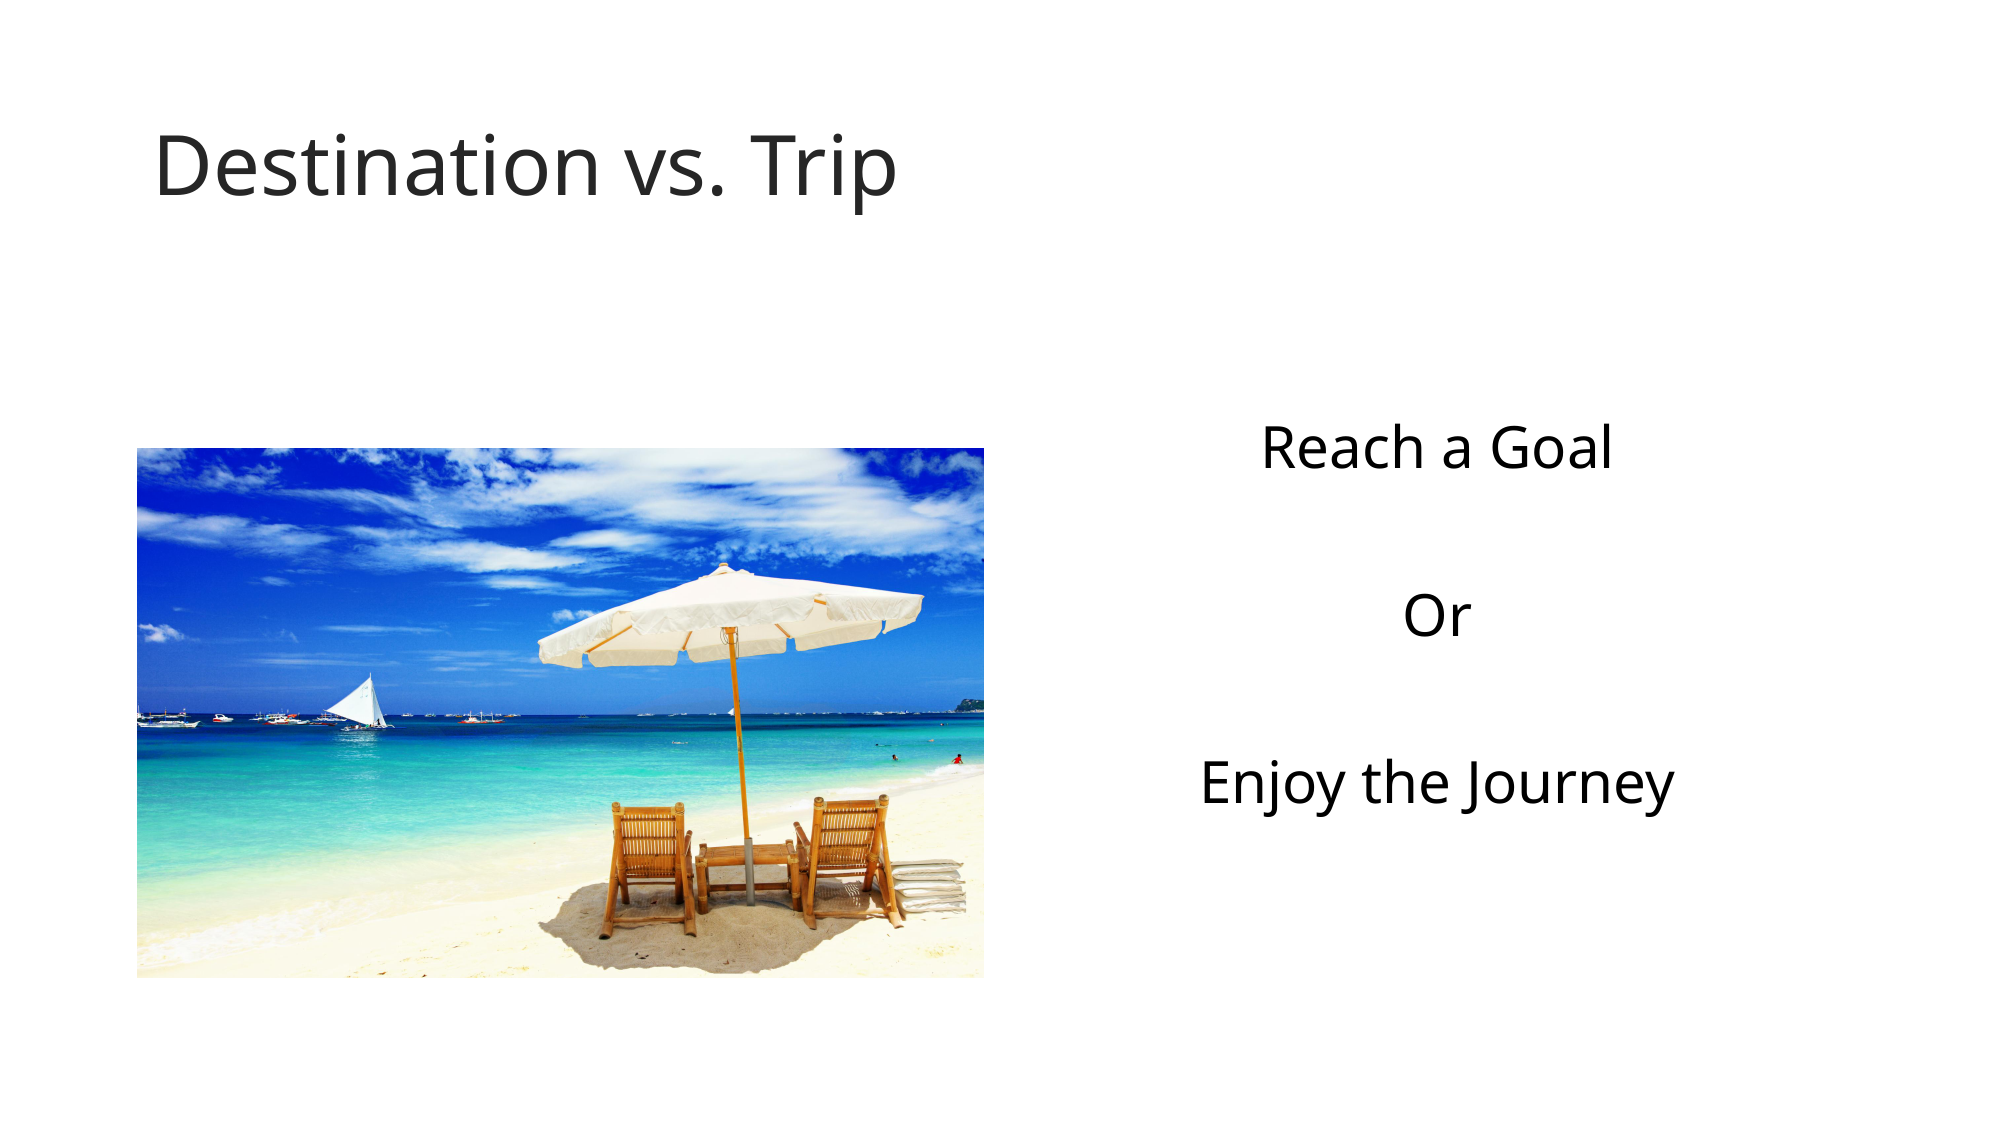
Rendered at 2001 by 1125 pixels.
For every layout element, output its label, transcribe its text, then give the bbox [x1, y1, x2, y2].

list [137, 448, 984, 978]
title Destination vs. Trip [137, 59, 1863, 278]
list Reach a Goal Or Enjoy the Journey [1012, 410, 1863, 1016]
